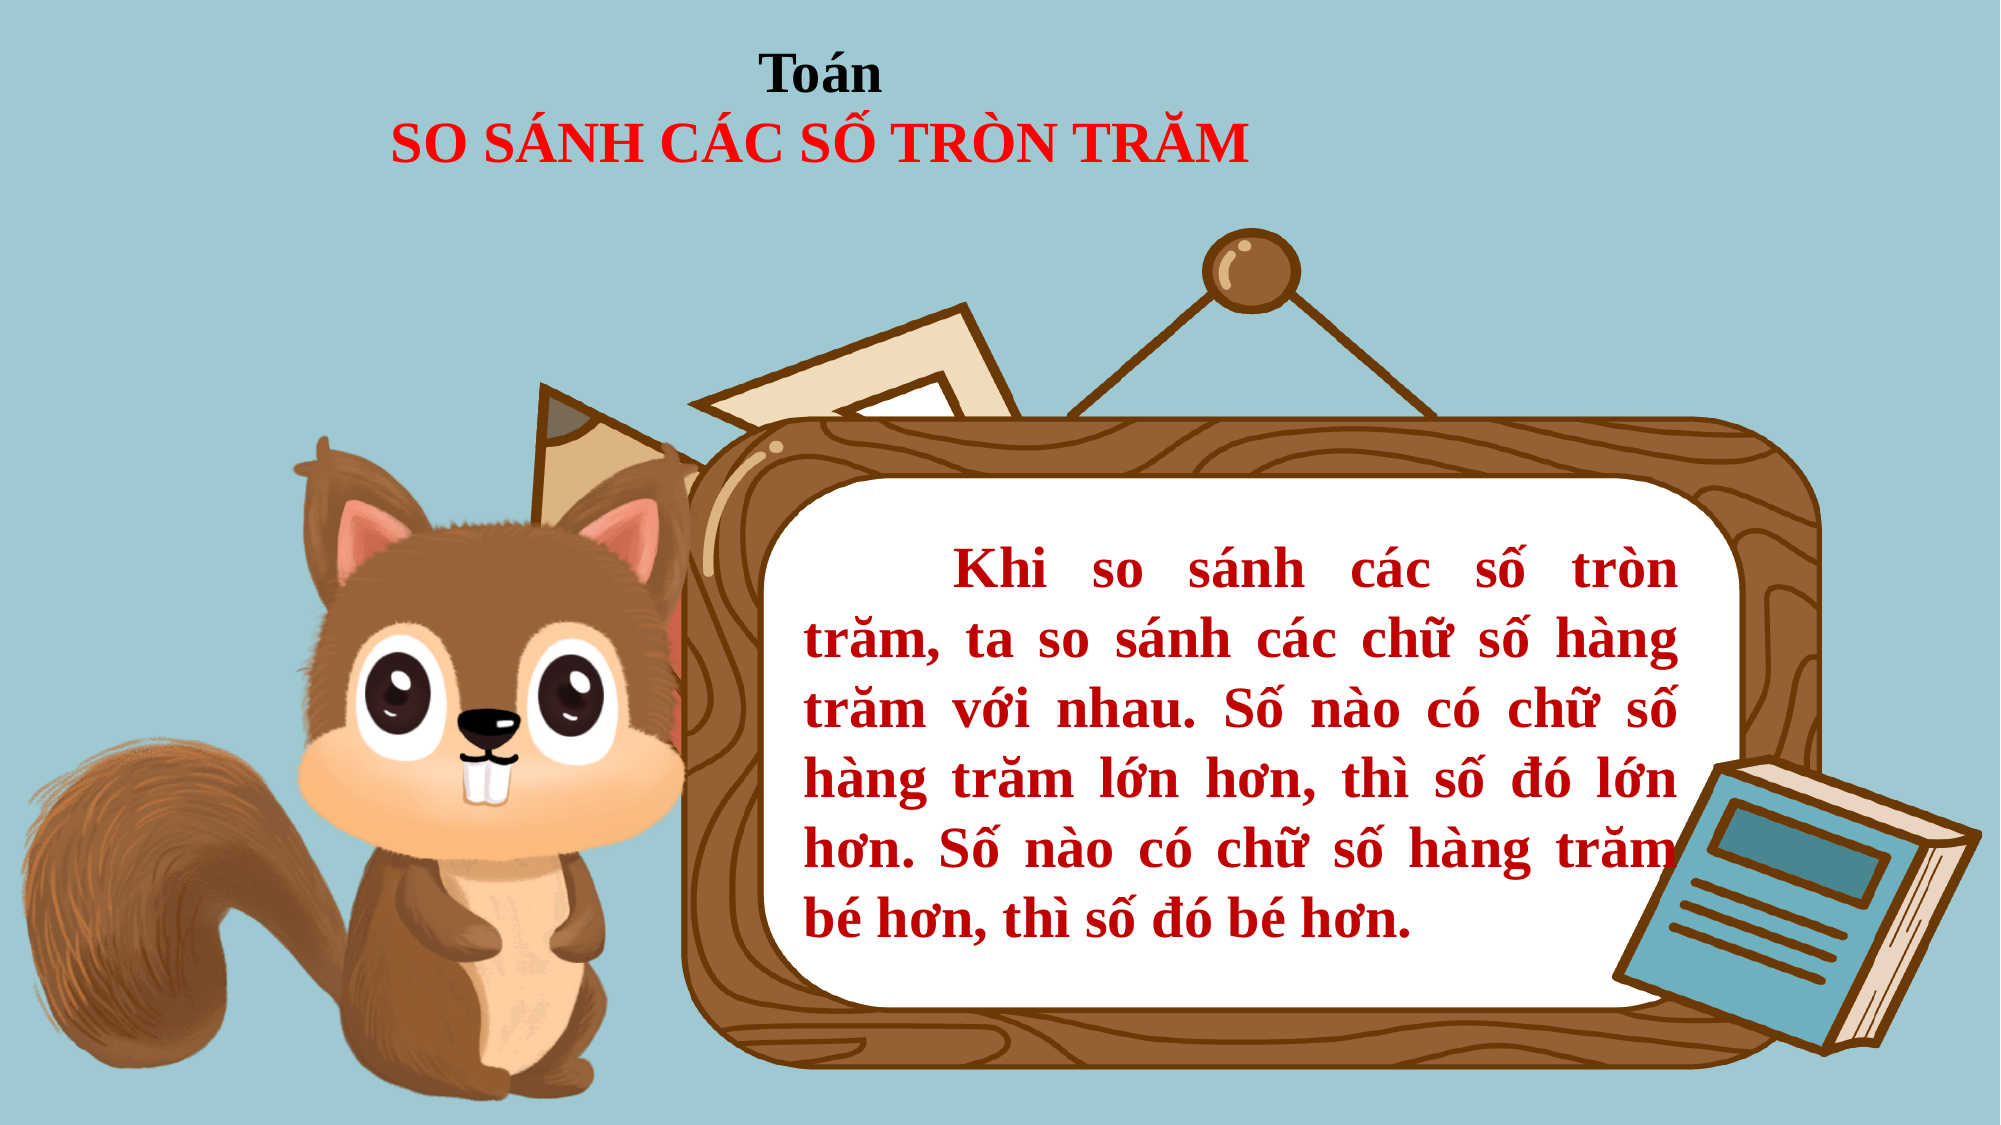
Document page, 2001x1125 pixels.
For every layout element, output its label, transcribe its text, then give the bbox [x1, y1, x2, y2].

picture [0, 123, 2000, 1125]
text_box Toán SO SÁNH CÁC SỐ TRÒN TRĂM [239, 26, 1402, 182]
